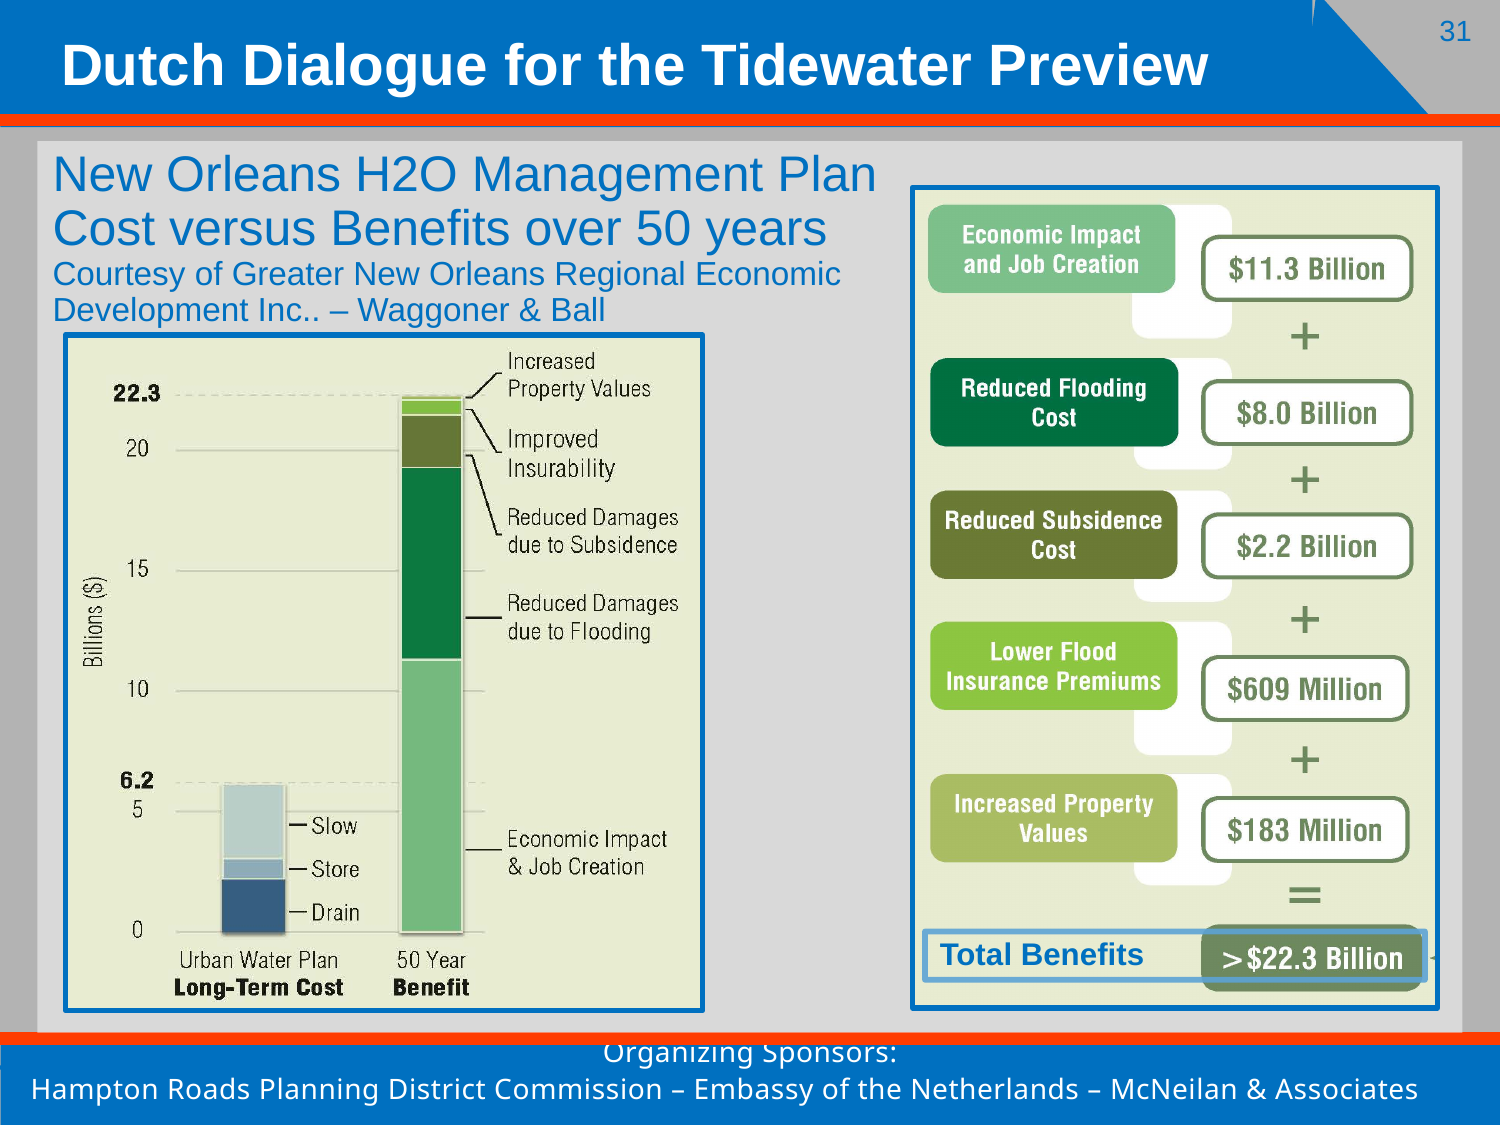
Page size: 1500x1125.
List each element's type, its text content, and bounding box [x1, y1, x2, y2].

picture [912, 187, 1438, 1009]
picture [67, 337, 701, 1009]
text_box Dutch Dialogue for the Tidewater Preview [46, 0, 1275, 125]
text_box New Orleans H2O Management Plan Cost versus Benefits over 50 years Courtesy of Greater New Orleans Regional Economic Development Inc.. – Waggoner & Ball [37, 141, 1463, 1033]
